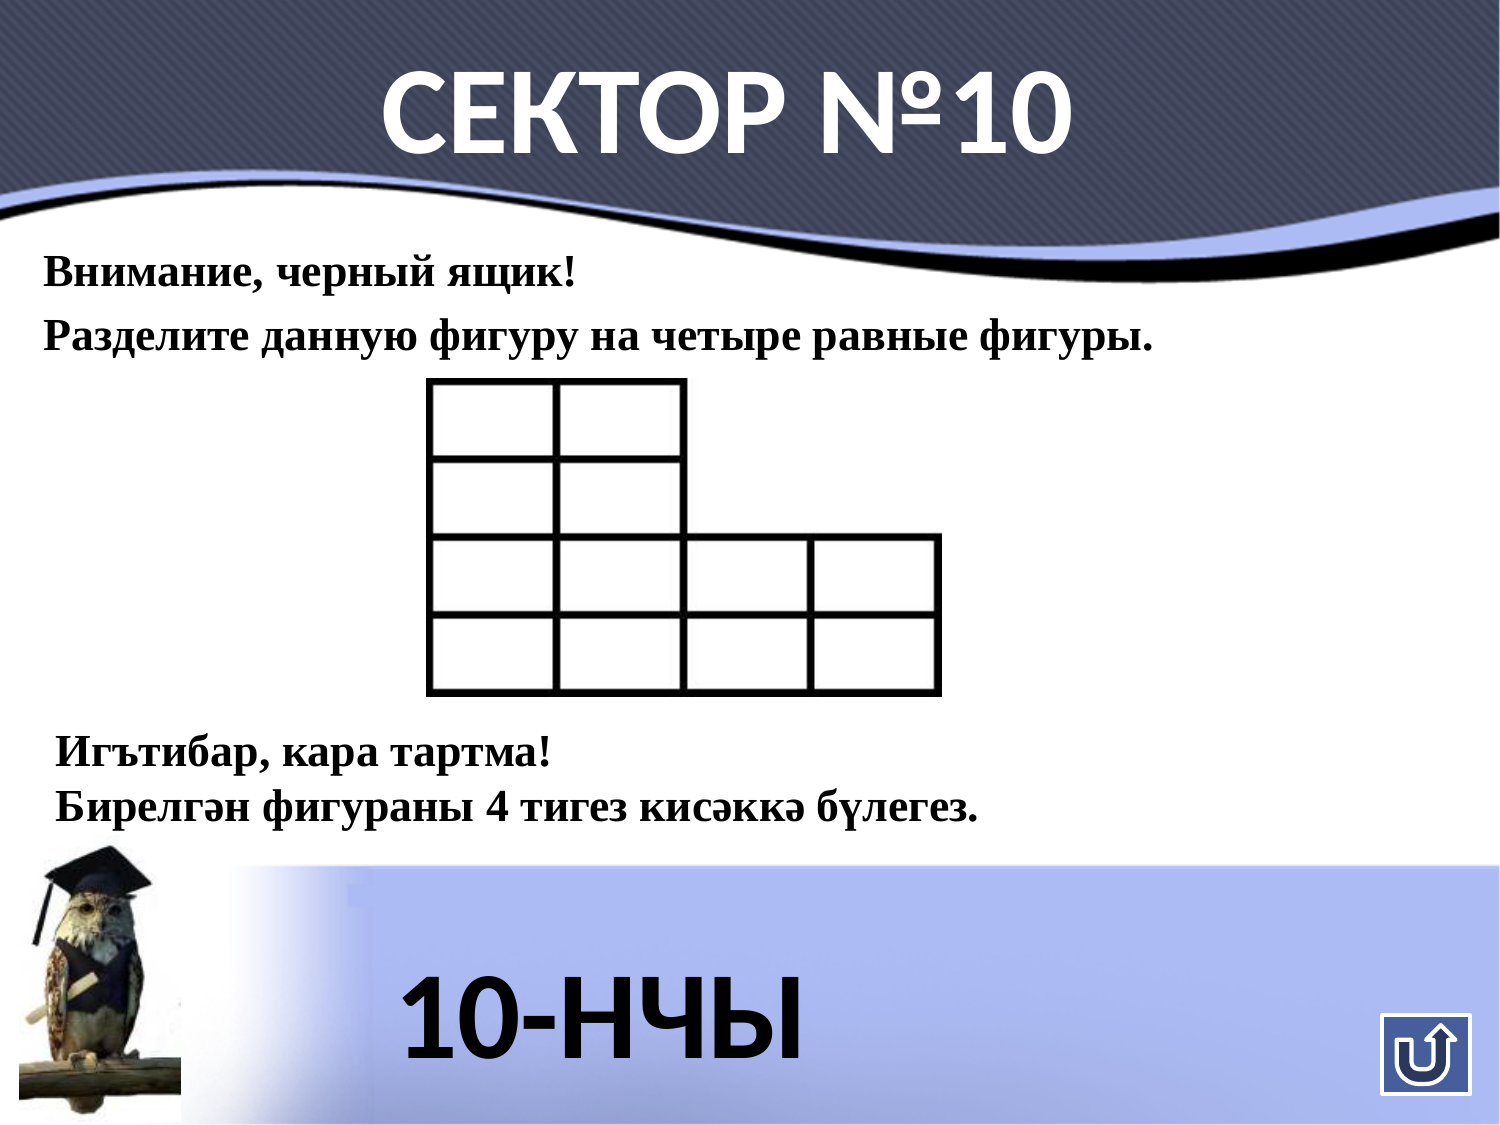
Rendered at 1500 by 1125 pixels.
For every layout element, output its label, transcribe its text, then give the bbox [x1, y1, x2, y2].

list Внимание, черный ящик! Разделите данную фигуру на четыре равные фигуры. [28, 195, 1412, 368]
text_box Игътибар, кара тартма! Бирелгән фигураны 4 тигез кисәккә бүлегез. [48, 712, 1458, 877]
text_box Сектор №10 [366, 21, 1129, 133]
text_box 10-нчы Сектор [379, 925, 1249, 1038]
text_box [1380, 1013, 1472, 1096]
picture [0, 0, 1500, 1125]
